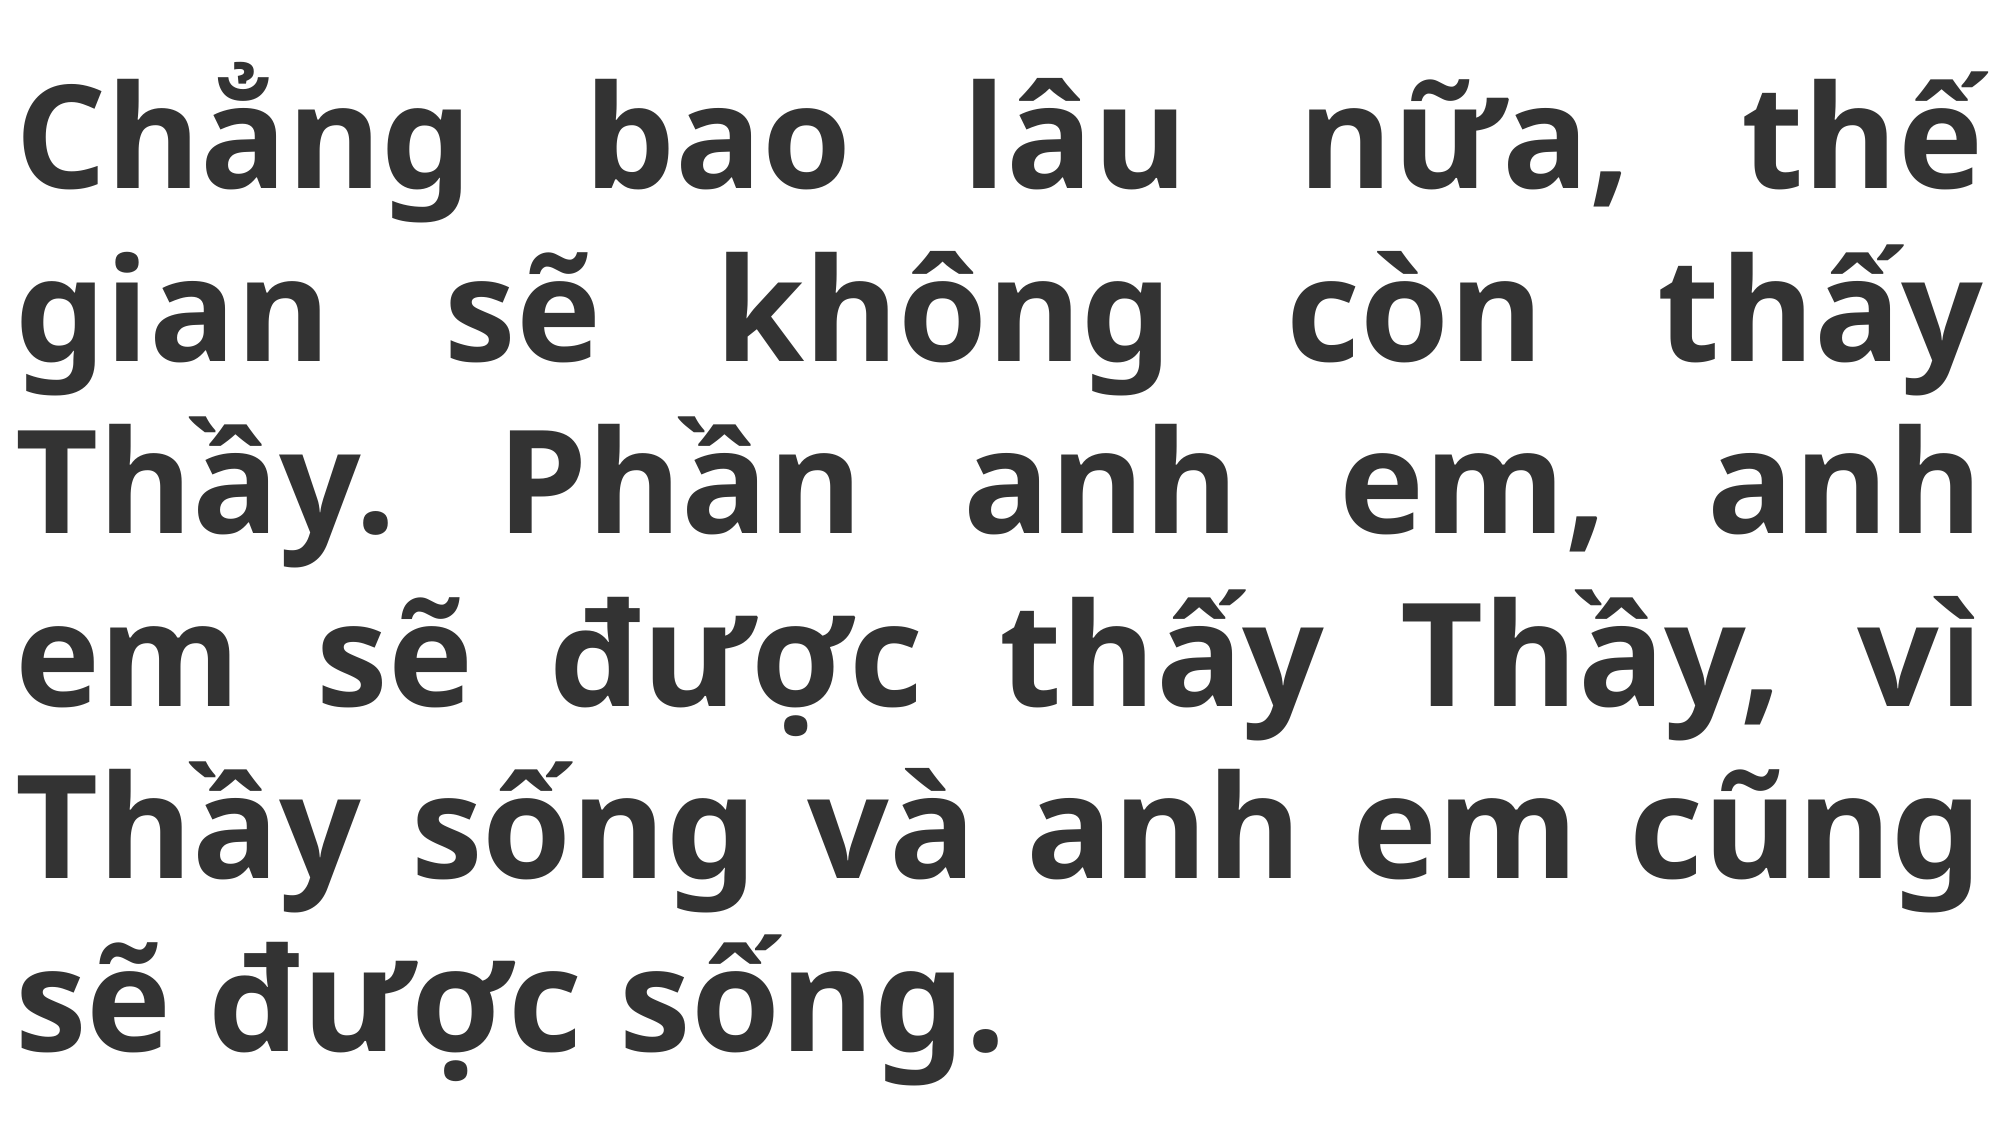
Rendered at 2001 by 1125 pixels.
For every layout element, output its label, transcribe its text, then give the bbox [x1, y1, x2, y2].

title Chẳng bao lâu nữa, thế gian sẽ không còn thấy Thầy. Phần anh em, anh em sẽ được thấy Thầy, vì Thầy sống và anh em cũng sẽ được sống. [0, 0, 2000, 1125]
